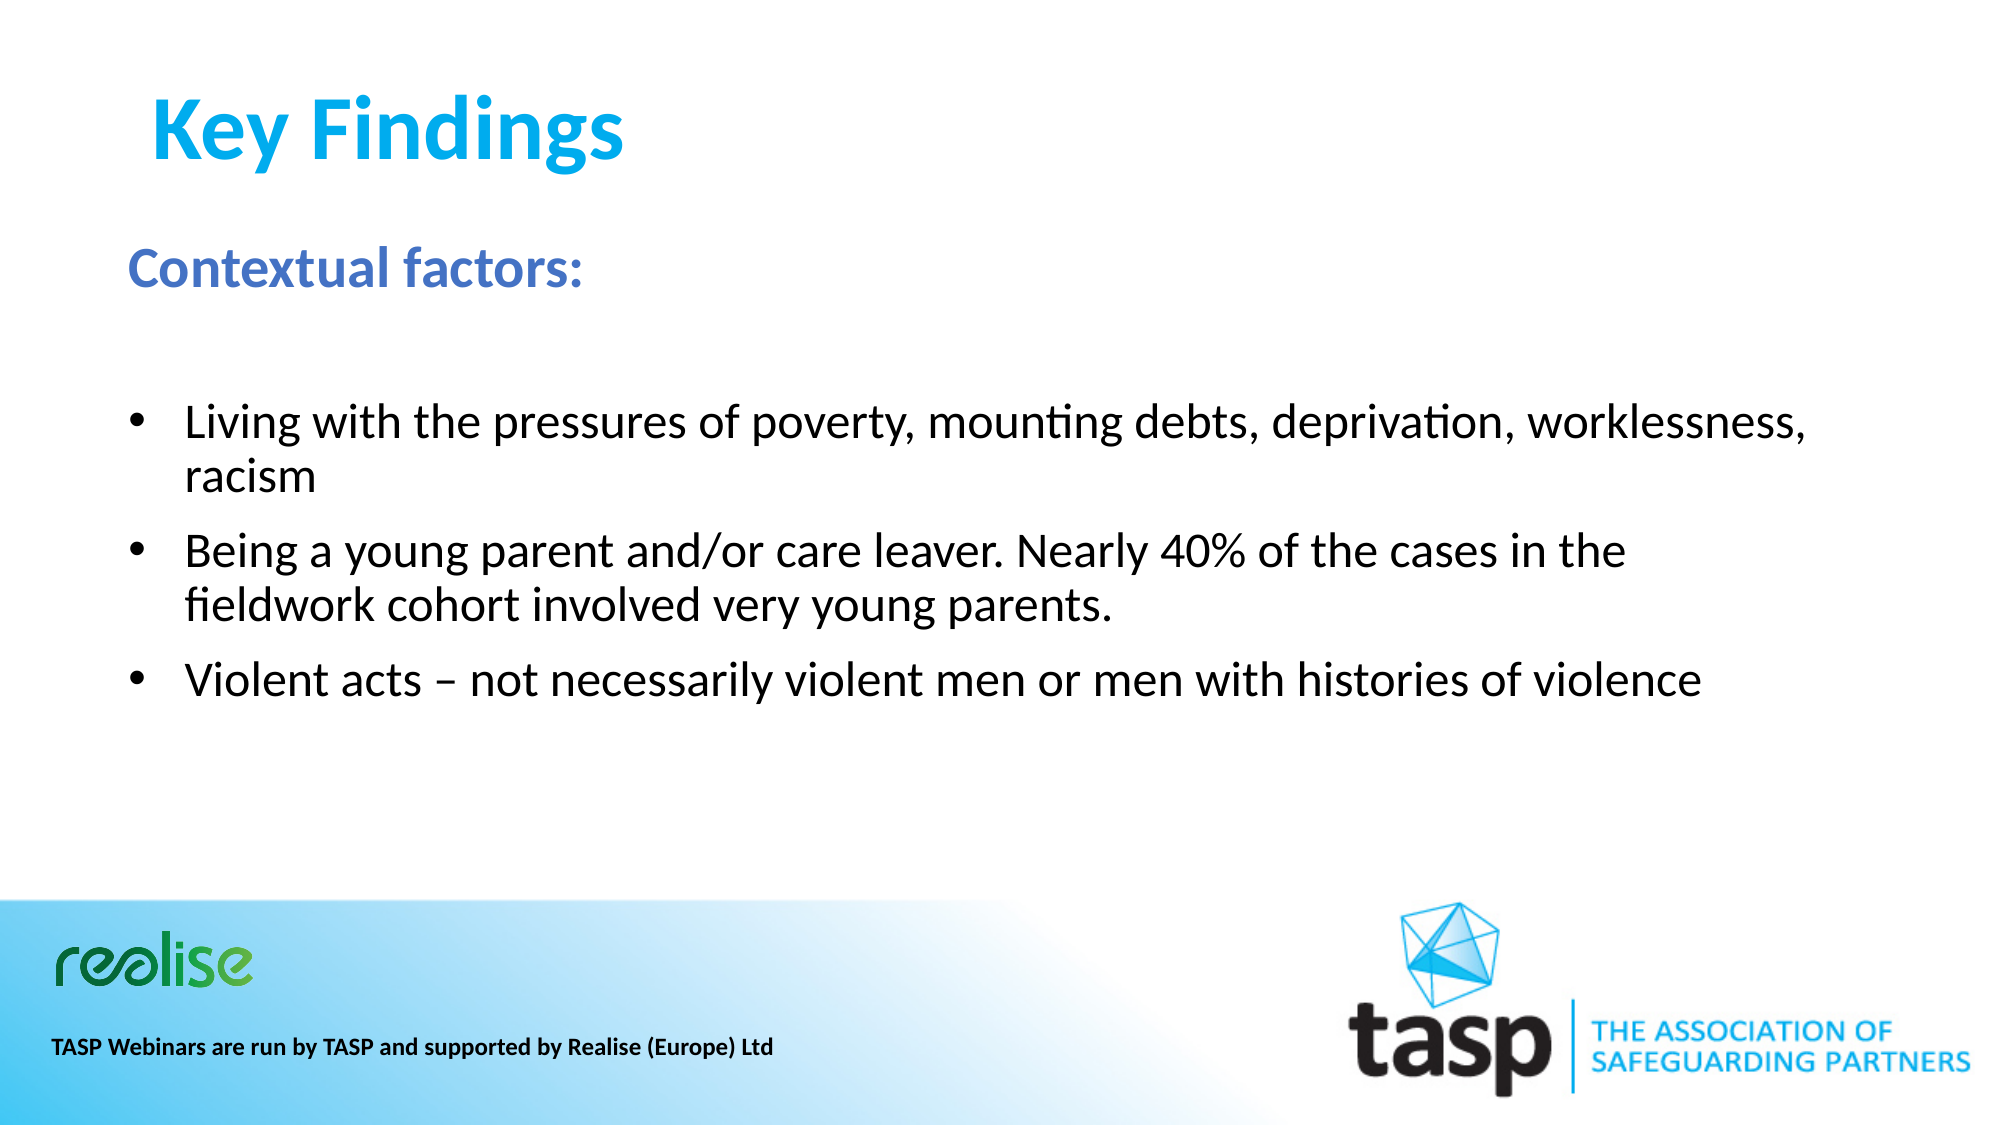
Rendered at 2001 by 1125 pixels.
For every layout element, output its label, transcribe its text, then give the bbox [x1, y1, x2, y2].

picture [0, 0, 2000, 1125]
list Contextual factors: Living with the pressures of poverty, mounting debts, deprivation, worklessness, racism Being a young parent and/or care leaver. Nearly 40% of the cases in the fieldwork cohort involved very young parents. Violent acts – not necessarily violent men or men with histories of violence [113, 229, 1839, 850]
title Key Findings [137, 59, 1863, 201]
